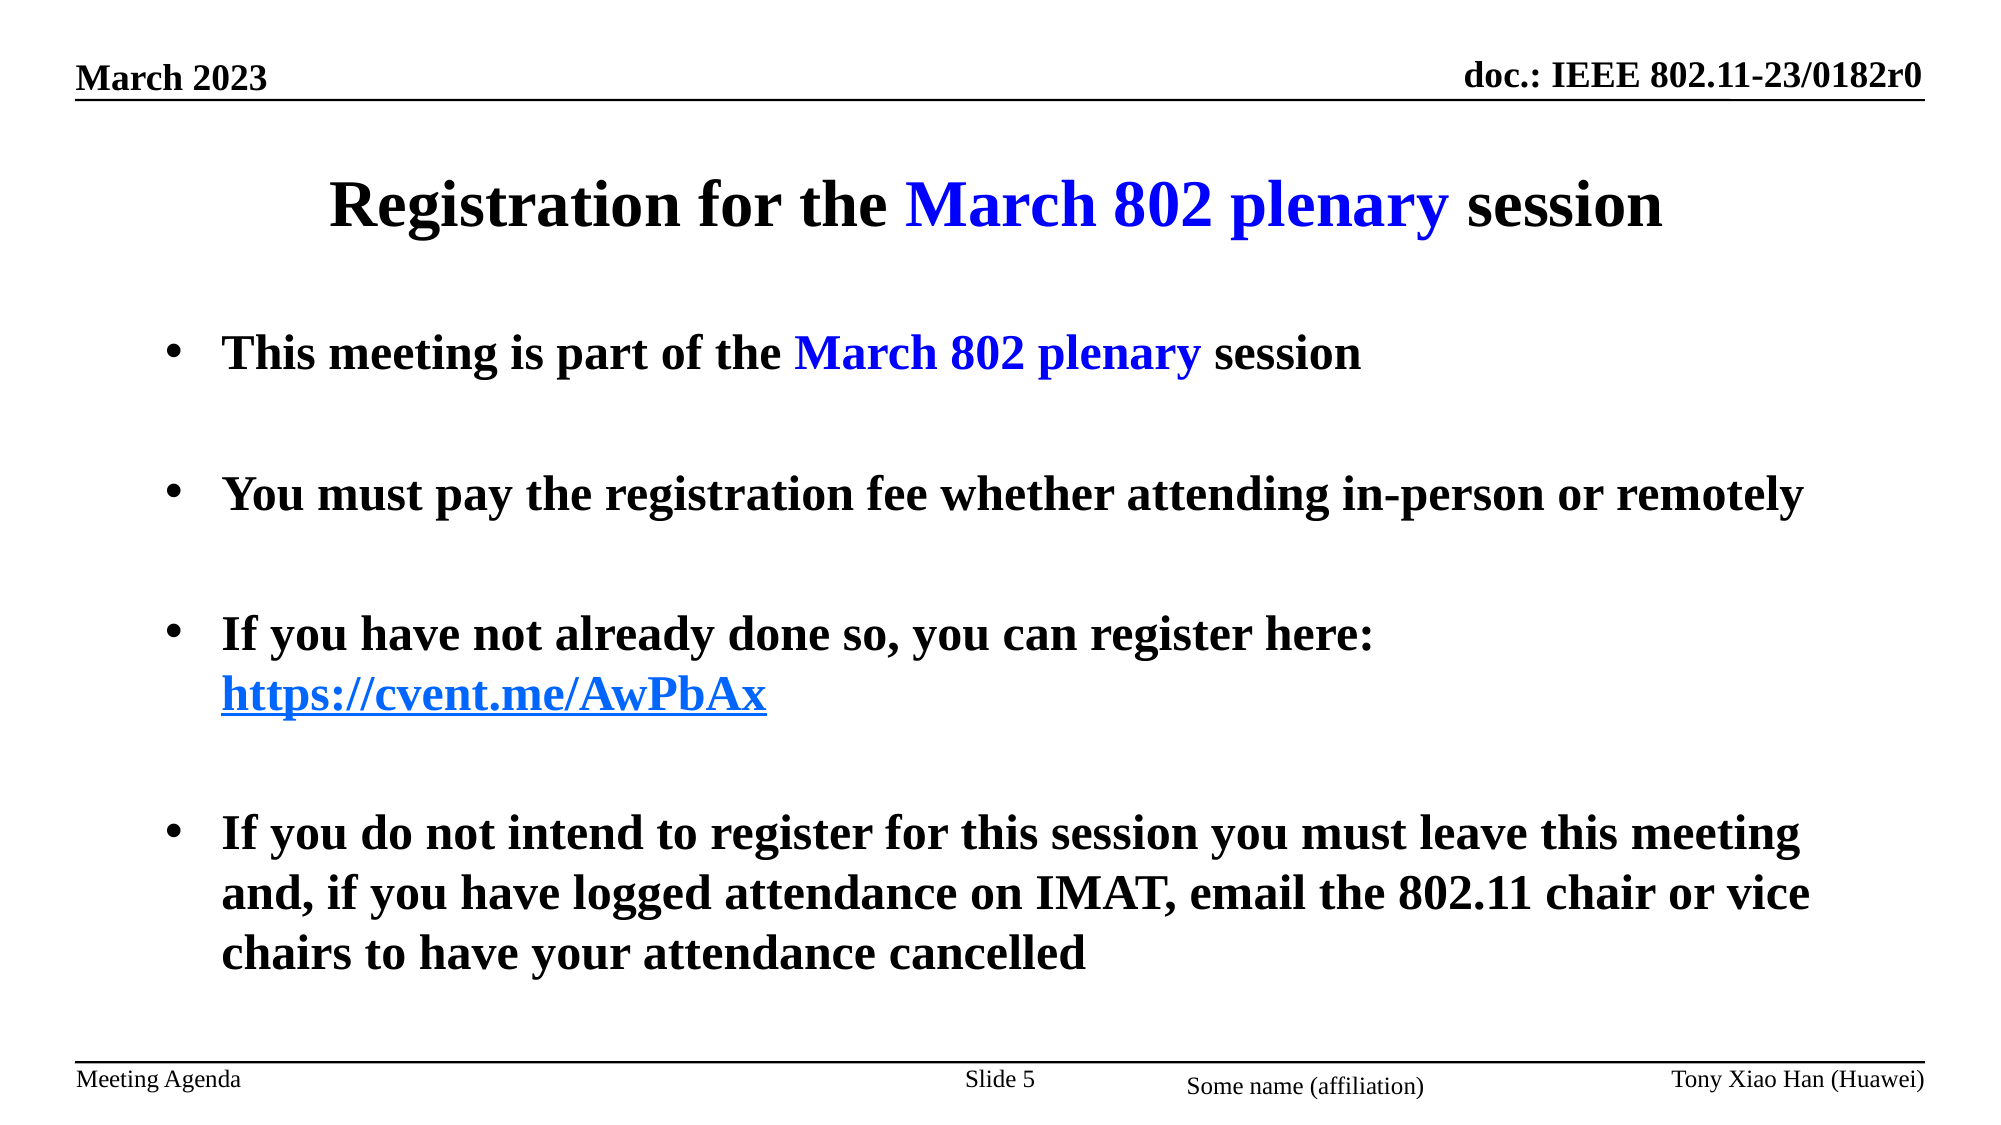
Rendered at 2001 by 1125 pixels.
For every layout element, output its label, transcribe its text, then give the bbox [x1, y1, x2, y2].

list This meeting is part of the March 802 plenary session You must pay the registration fee whether attending in-person or remotely If you have not already done so, you can register here: https://cvent.me/AwPbAx If you do not intend to register for this session you must leave this meeting and, if you have logged attendance on IMAT, email the 802.11 chair or vice chairs to have your attendance cancelled [150, 312, 1850, 1063]
footer Some name (affiliation) [1171, 1062, 1869, 1092]
title Registration for the March 802 plenary session [125, 112, 1869, 288]
